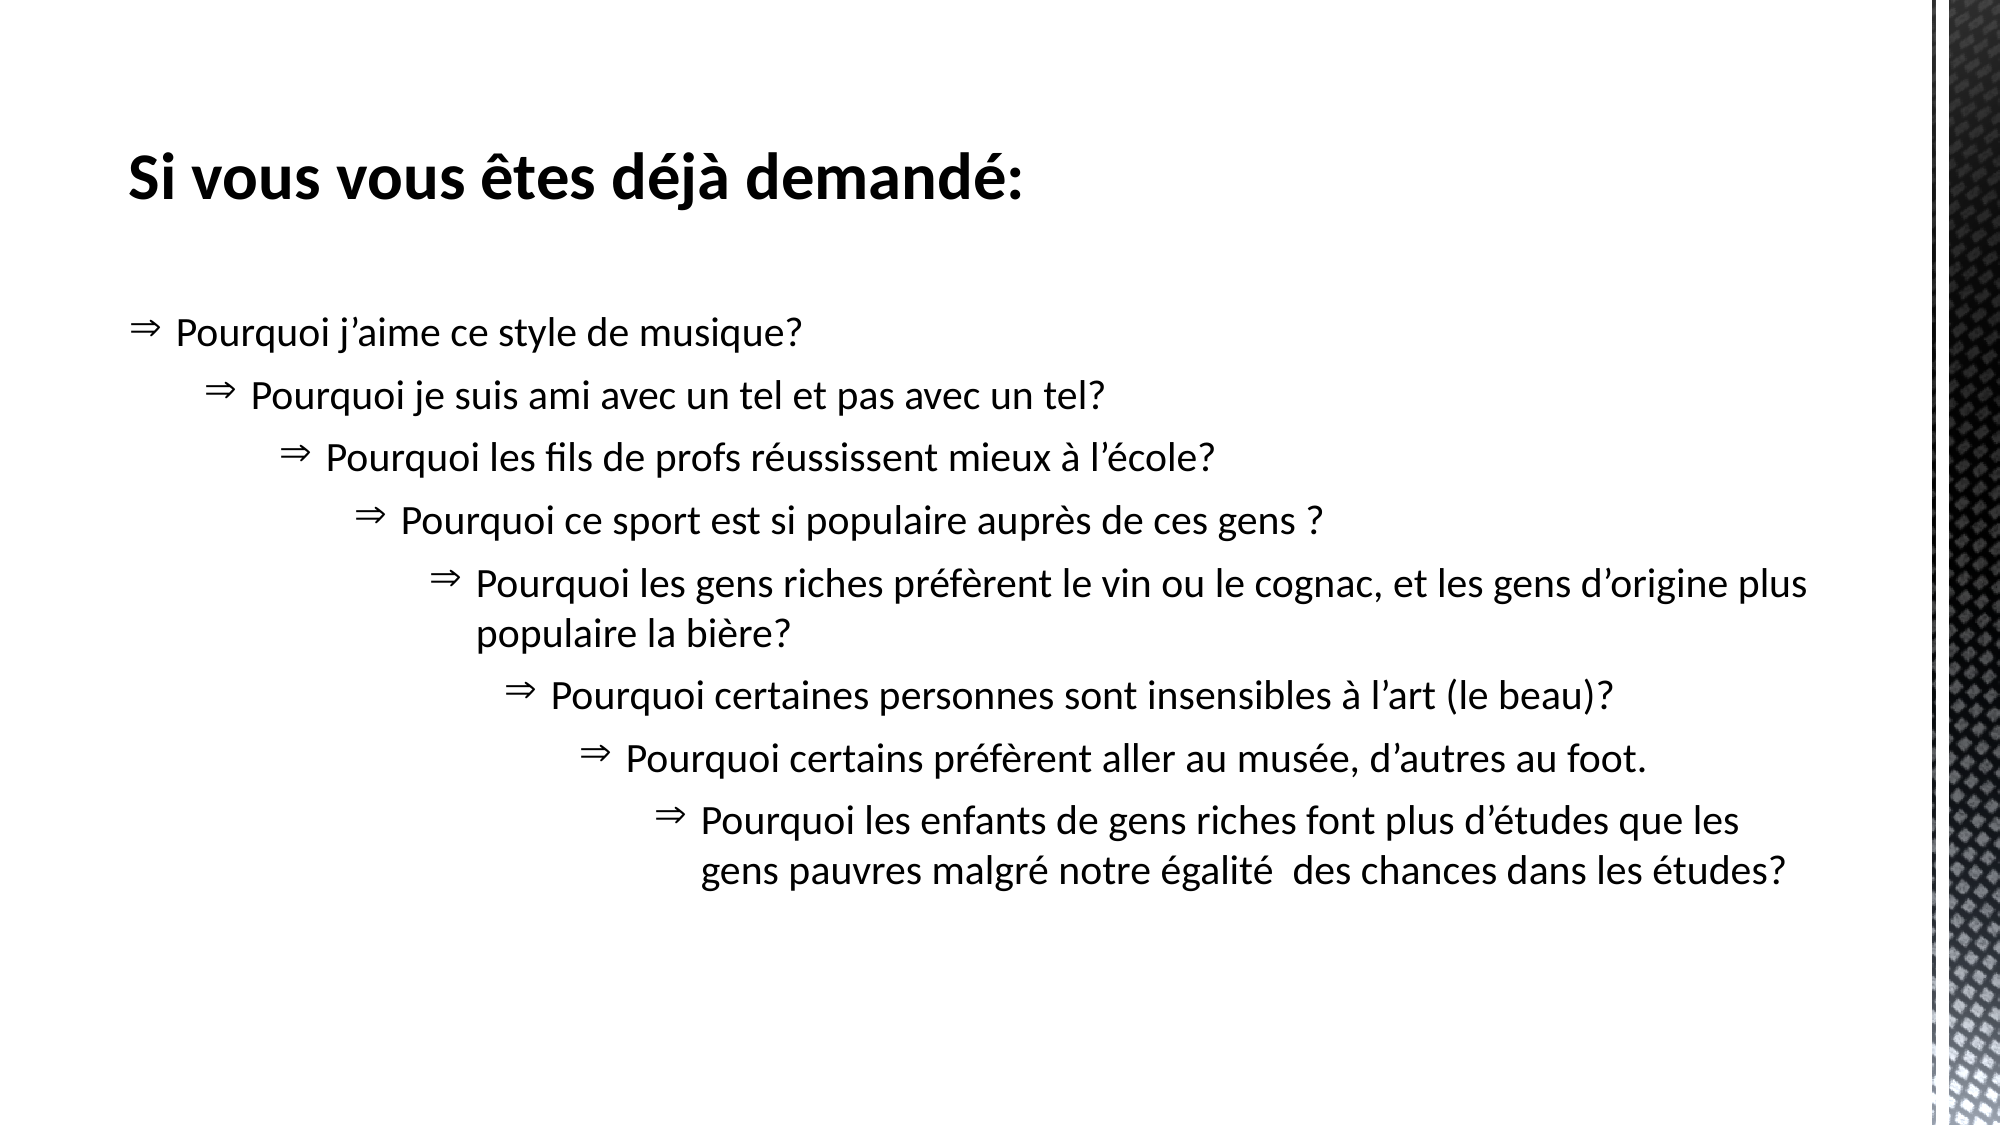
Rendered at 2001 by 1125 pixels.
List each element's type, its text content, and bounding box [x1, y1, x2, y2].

text_box Si vous vous êtes déjà demandé: Pourquoi j’aime ce style de musique? Pourquoi je suis ami avec un tel et pas avec un tel? Pourquoi les fils de profs réussissent mieux à l’école? Pourquoi ce sport est si populaire auprès de ces gens ? Pourquoi les gens riches préfèrent le vin ou le cognac, et les gens d’origine plus populaire la bière? Pourquoi certaines personnes sont insensibles à l’art (le beau)? Pourquoi certains préfèrent aller au musée, d’autres au foot. Pourquoi les enfants de gens riches font plus d’études que les gens pauvres malgré notre égalité des chances dans les études? [114, 125, 1839, 901]
picture [1929, 0, 2000, 1125]
